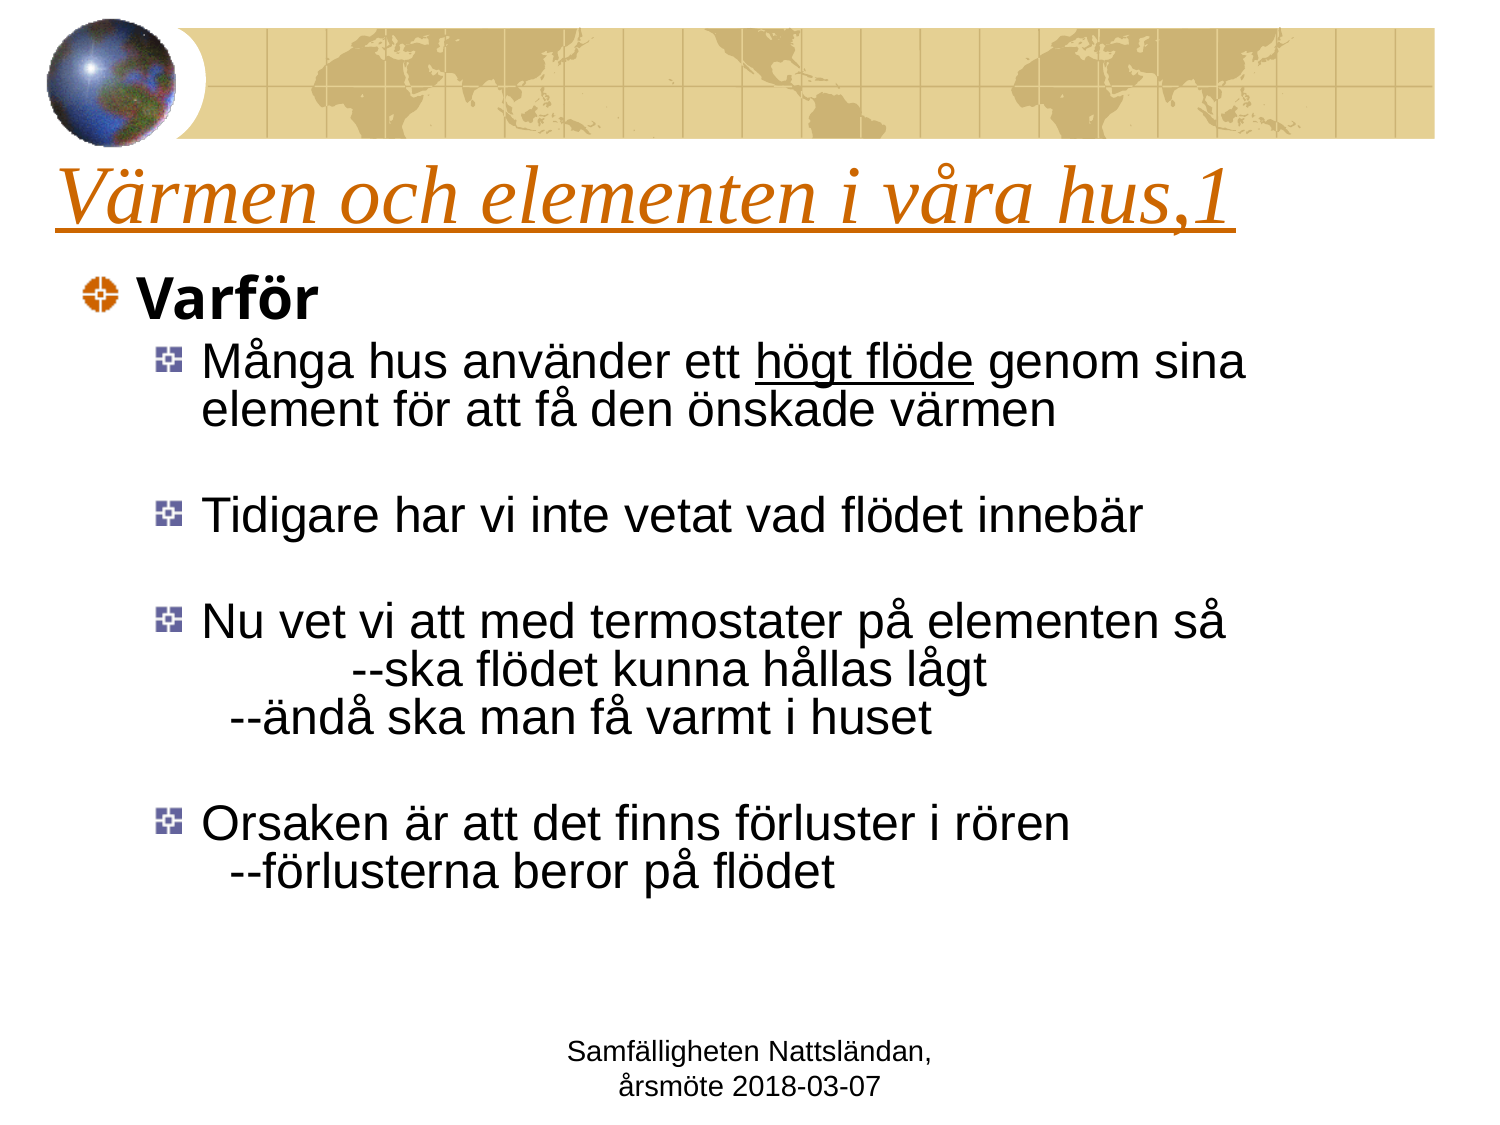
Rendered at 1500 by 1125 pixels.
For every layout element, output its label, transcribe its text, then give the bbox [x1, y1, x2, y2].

list Varför Många hus använder ett högt flöde genom sina element för att få den önskade värmen Tidigare har vi inte vetat vad flödet innebär Nu vet vi att med termostater på elementen så --ska flödet kunna hållas lågt --ändå ska man få varmt i huset Orsaken är att det finns förluster i rören --förlusterna beror på flödet [64, 267, 1388, 1000]
picture [154, 345, 182, 372]
title Värmen och elementen i våra hus,1 [40, 137, 1316, 244]
text_box Samfälligheten Nattsländan, årsmöte 2018-03-07 [512, 1024, 988, 1103]
picture [42, 14, 190, 137]
picture [79, 275, 121, 317]
picture [154, 605, 182, 632]
picture [154, 806, 182, 834]
picture [154, 499, 182, 526]
